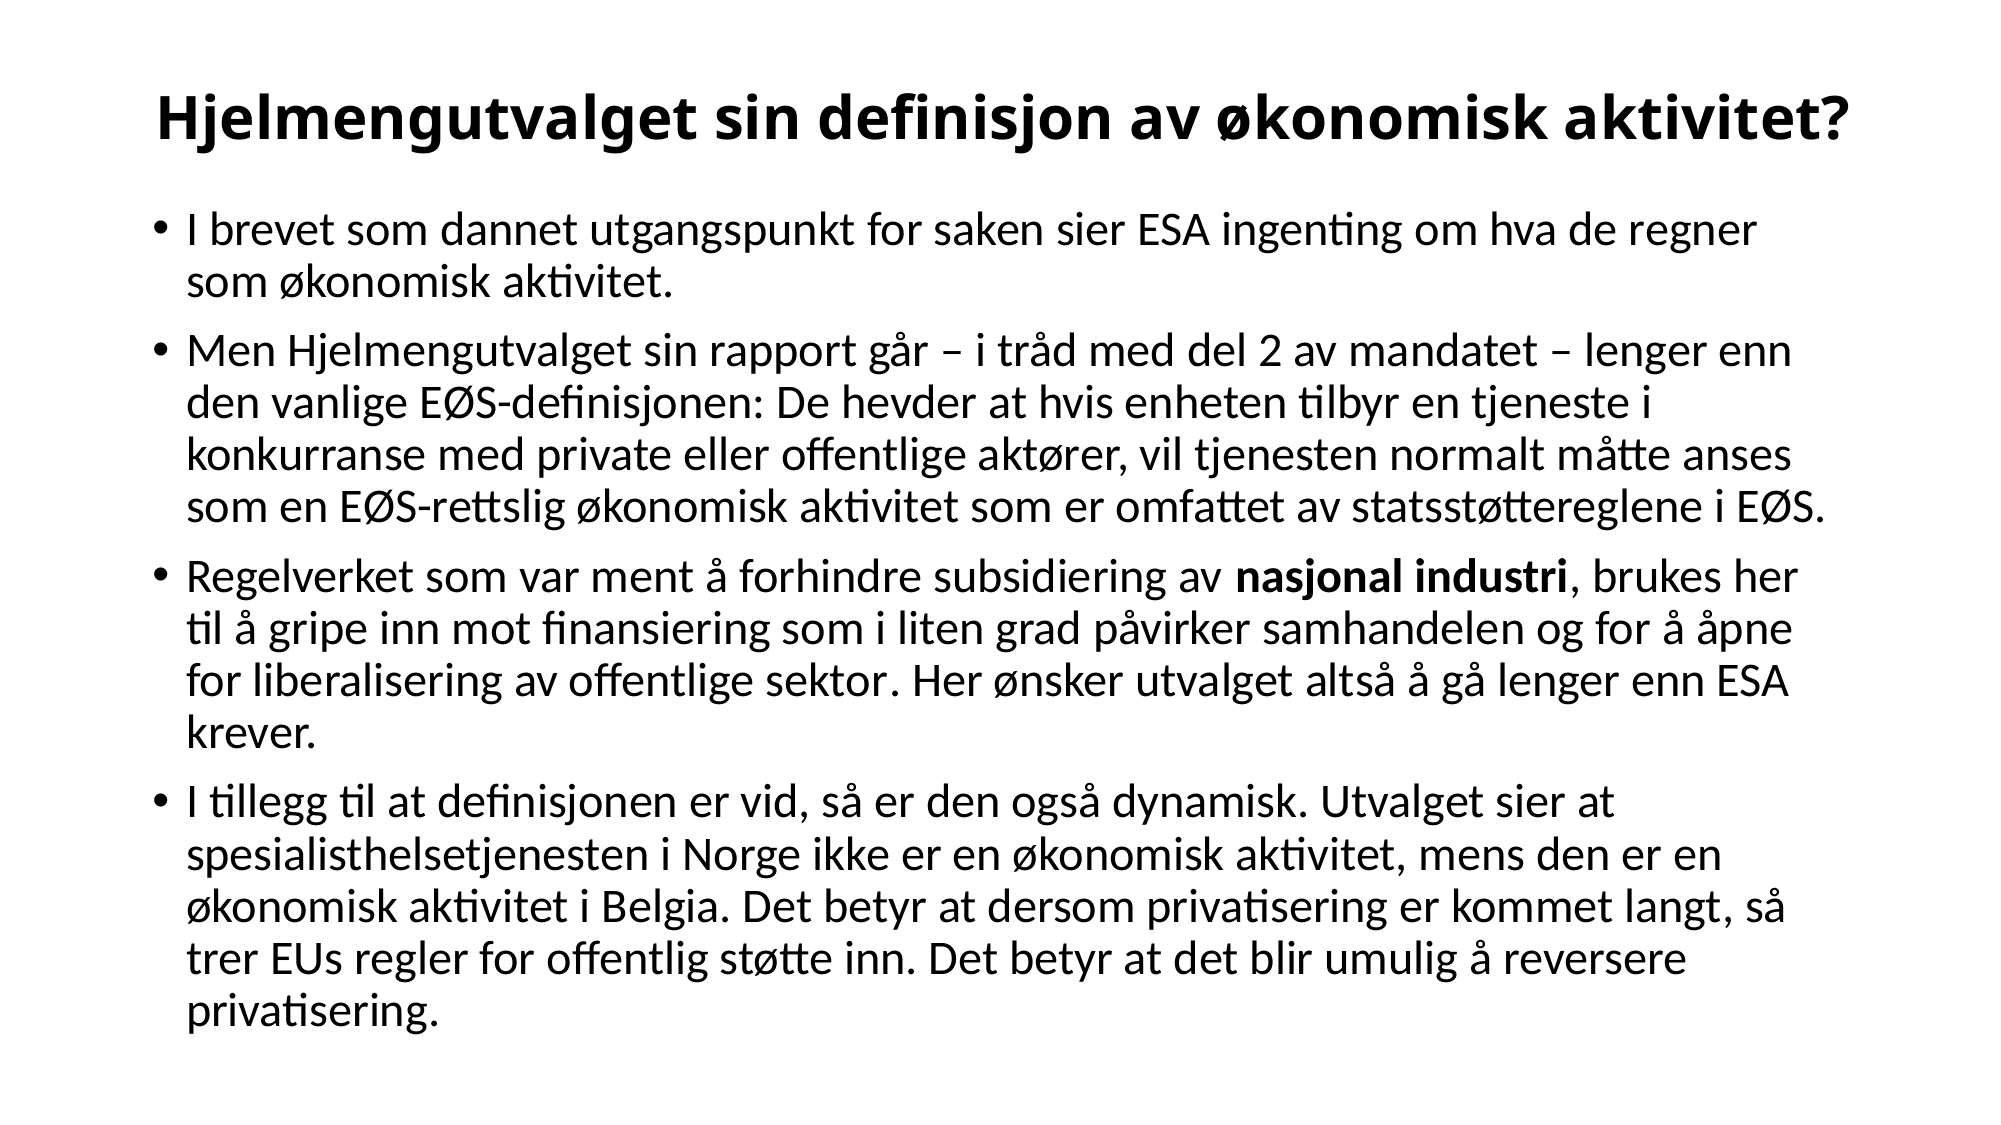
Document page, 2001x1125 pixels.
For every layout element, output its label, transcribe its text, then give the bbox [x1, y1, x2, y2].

list I brevet som dannet utgangspunkt for saken sier ESA ingenting om hva de regner som økonomisk aktivitet. Men Hjelmengutvalget sin rapport går – i tråd med del 2 av mandatet – lenger enn den vanlige EØS-definisjonen: De hevder at hvis enheten tilbyr en tjeneste i konkurranse med private eller offentlige aktører, vil tjenesten normalt måtte anses som en EØS-rettslig økonomisk aktivitet som er omfattet av statsstøttereglene i EØS. Regelverket som var ment å forhindre subsidiering av nasjonal industri, brukes her til å gripe inn mot finansiering som i liten grad påvirker samhandelen og for å åpne for liberalisering av offentlige sektor. Her ønsker utvalget altså å gå lenger enn ESA krever. I tillegg til at definisjonen er vid, så er den også dynamisk. Utvalget sier at spesialisthelsetjenesten i Norge ikke er en økonomisk aktivitet, mens den er en økonomisk aktivitet i Belgia. Det betyr at dersom privatisering er kommet langt, så trer EUs regler for offentlig støtte inn. Det betyr at det blir umulig å reversere privatisering. [137, 196, 1863, 1081]
title Hjelmengutvalget sin definisjon av økonomisk aktivitet? [78, 59, 1928, 181]
